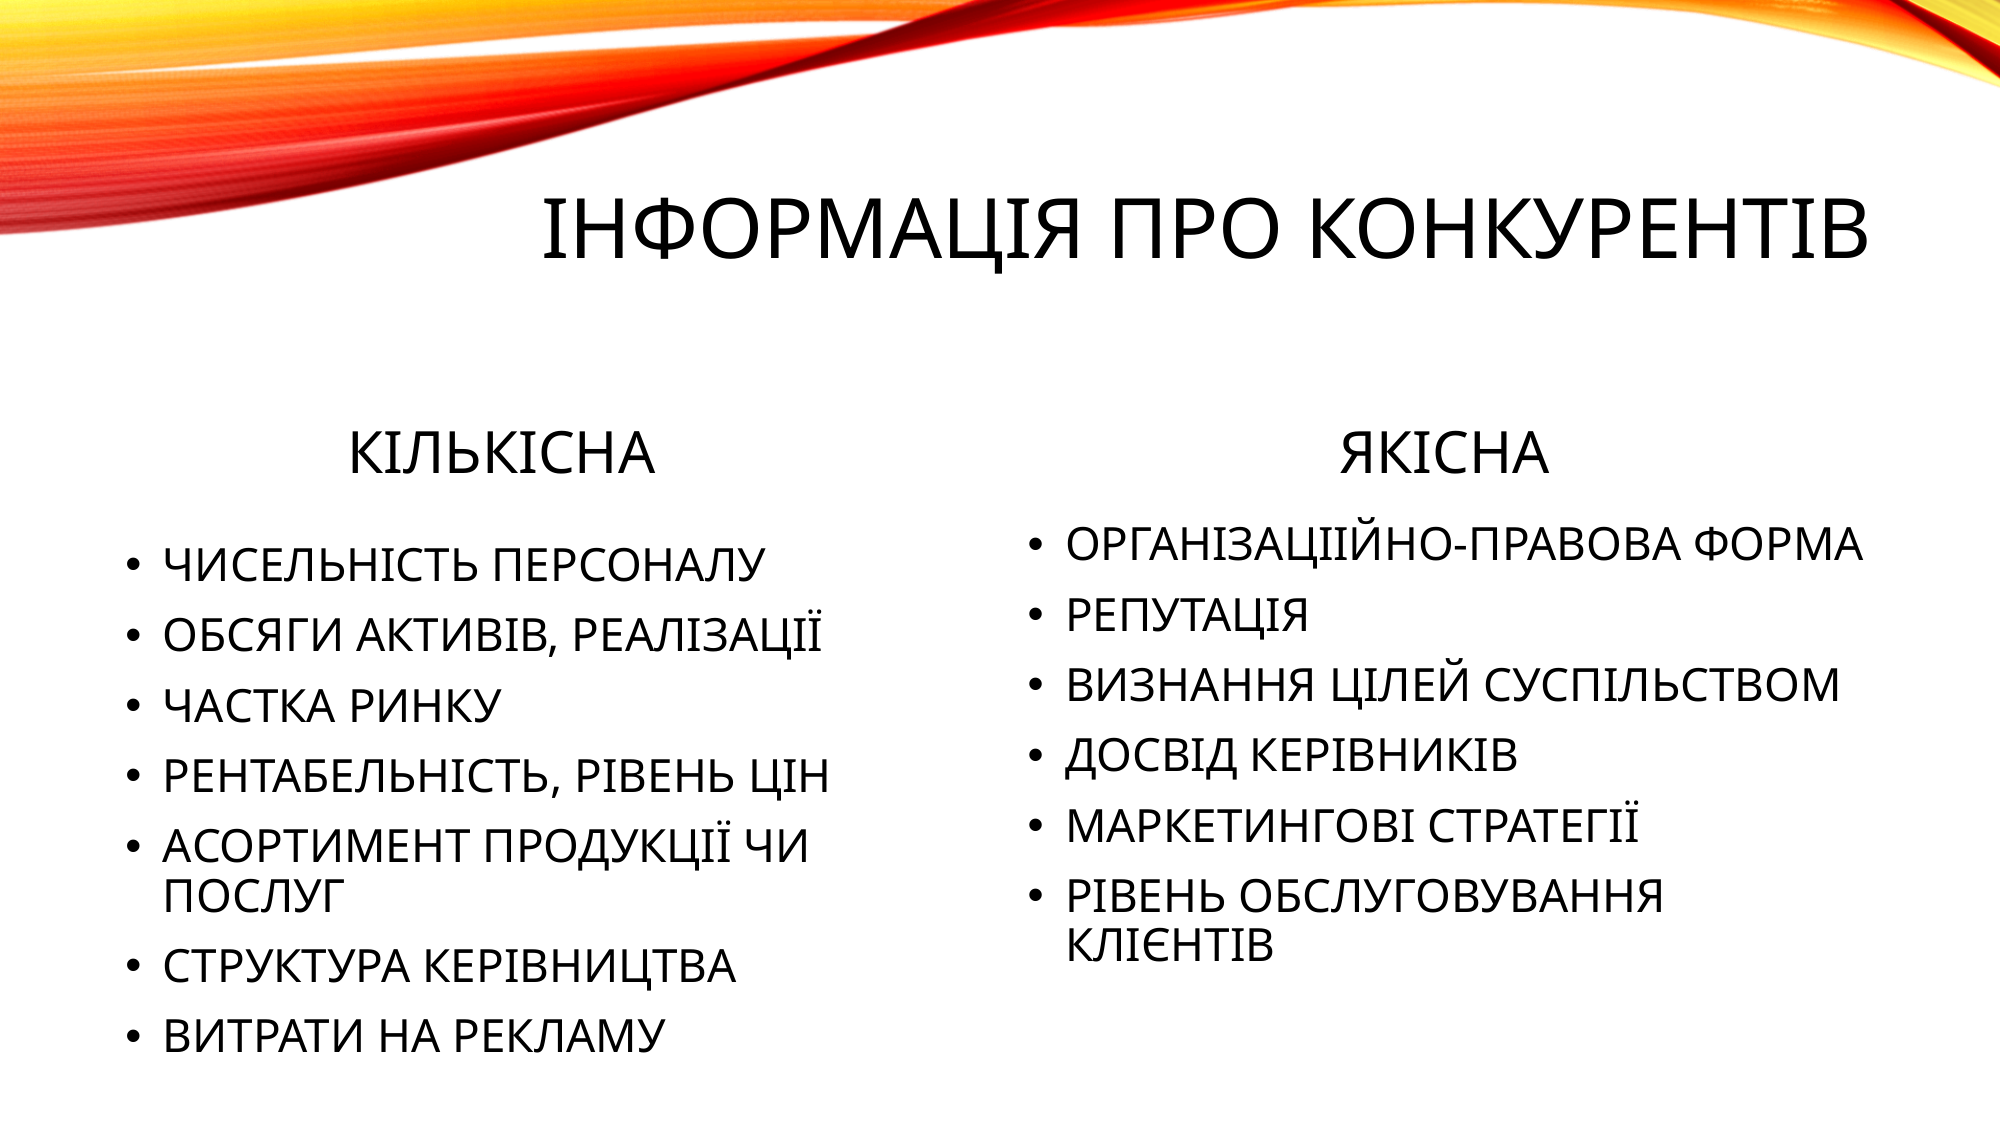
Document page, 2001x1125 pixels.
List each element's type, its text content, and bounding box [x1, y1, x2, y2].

list КІЛЬКІСНА [150, 358, 984, 458]
title ІНФОРМАЦІЯ ПРО КОНКУРЕНТІВ [474, 125, 1888, 338]
list ЯКІСНА [1050, 358, 1888, 494]
picture [0, 0, 2000, 237]
list ОРГАНІЗАЦІІЙНО-ПРАВОВА ФОРМА РЕПУТАЦІЯ ВИЗНАННЯ ЦІЛЕЙ СУСПІЛЬСТВОМ ДОСВІД КЕРІВНИКІВ МАРКЕТИНГОВІ СТРАТЕГІЇ РІВЕНЬ ОБСЛУГОВУВАННЯ КЛІЄНТІВ [1012, 513, 1888, 1021]
list ЧИСЕЛЬНІСТЬ ПЕРСОНАЛУ ОБСЯГИ АКТИВІВ, РЕАЛІЗАЦІЇ ЧАСТКА РИНКУ РЕНТАБЕЛЬНІСТЬ, РІВЕНЬ ЦІН АСОРТИМЕНТ ПРОДУКЦІЇ ЧИ ПОСЛУГ СТРУКТУРА КЕРІВНИЦТВА ВИТРАТИ НА РЕКЛАМУ [110, 458, 984, 1086]
